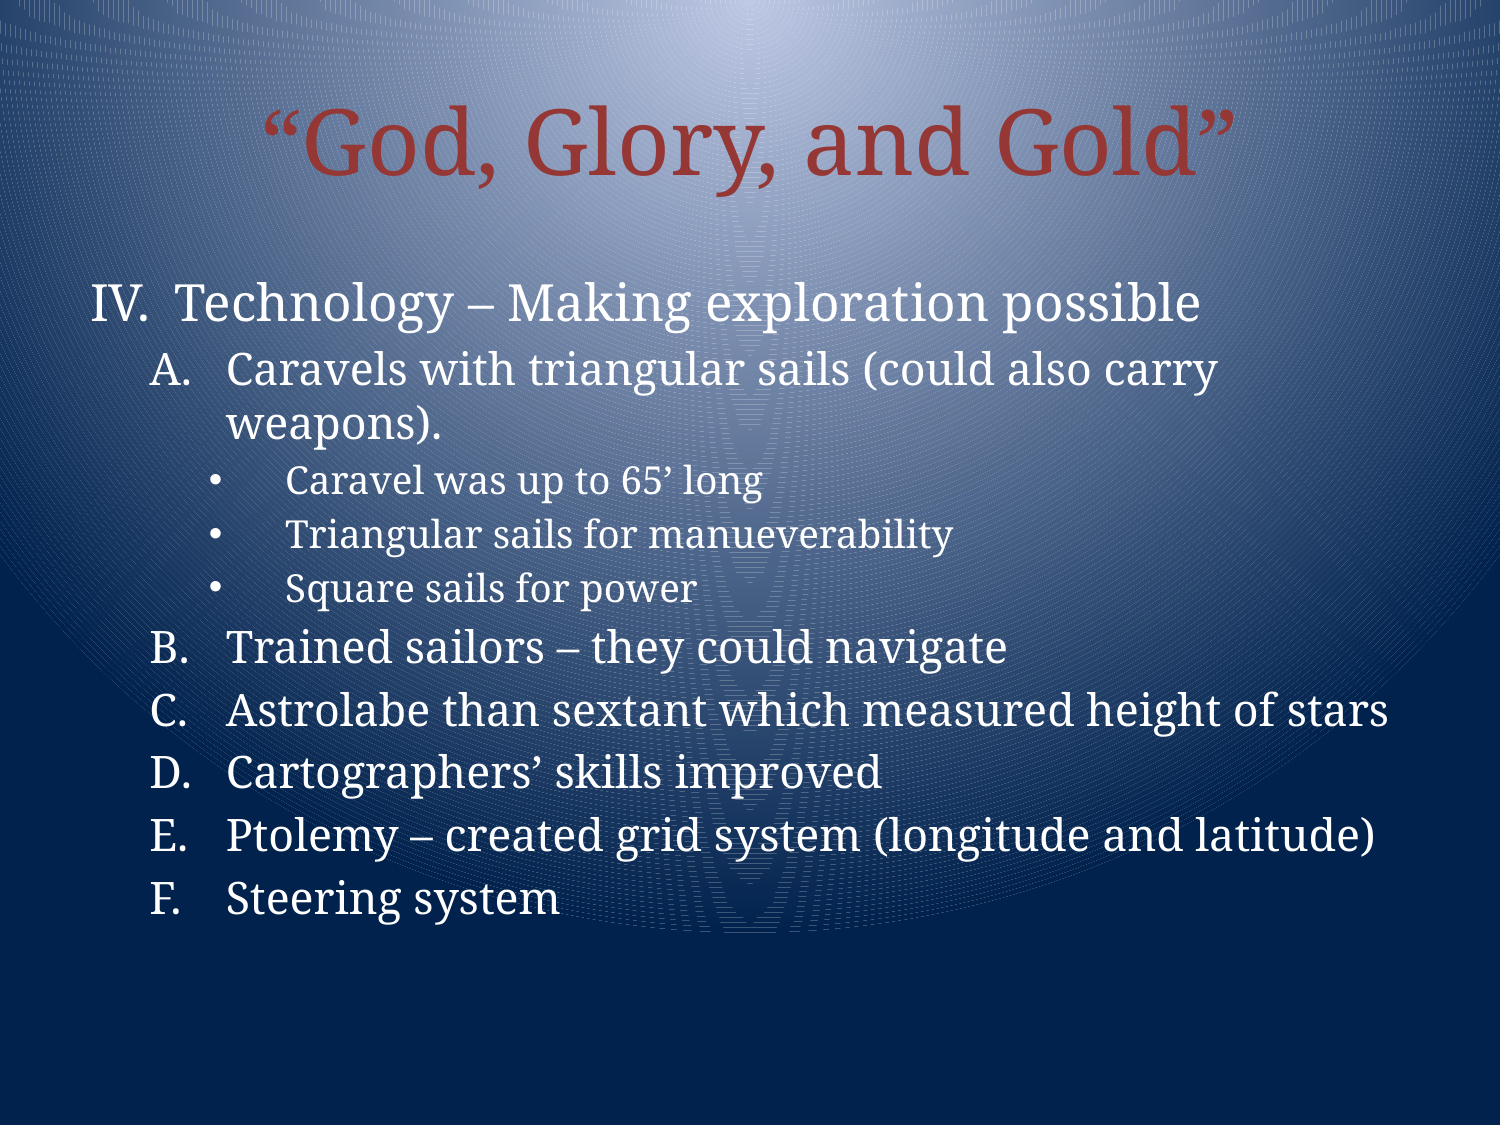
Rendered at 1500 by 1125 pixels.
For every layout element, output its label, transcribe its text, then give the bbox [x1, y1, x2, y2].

title “God, Glory, and Gold” [74, 44, 1426, 233]
list Technology – Making exploration possible Caravels with triangular sails (could also carry weapons). Caravel was up to 65’ long Triangular sails for manueverability Square sails for power Trained sailors – they could navigate Astrolabe than sextant which measured height of stars Cartographers’ skills improved Ptolemy – created grid system (longitude and latitude) Steering system [74, 262, 1426, 1006]
